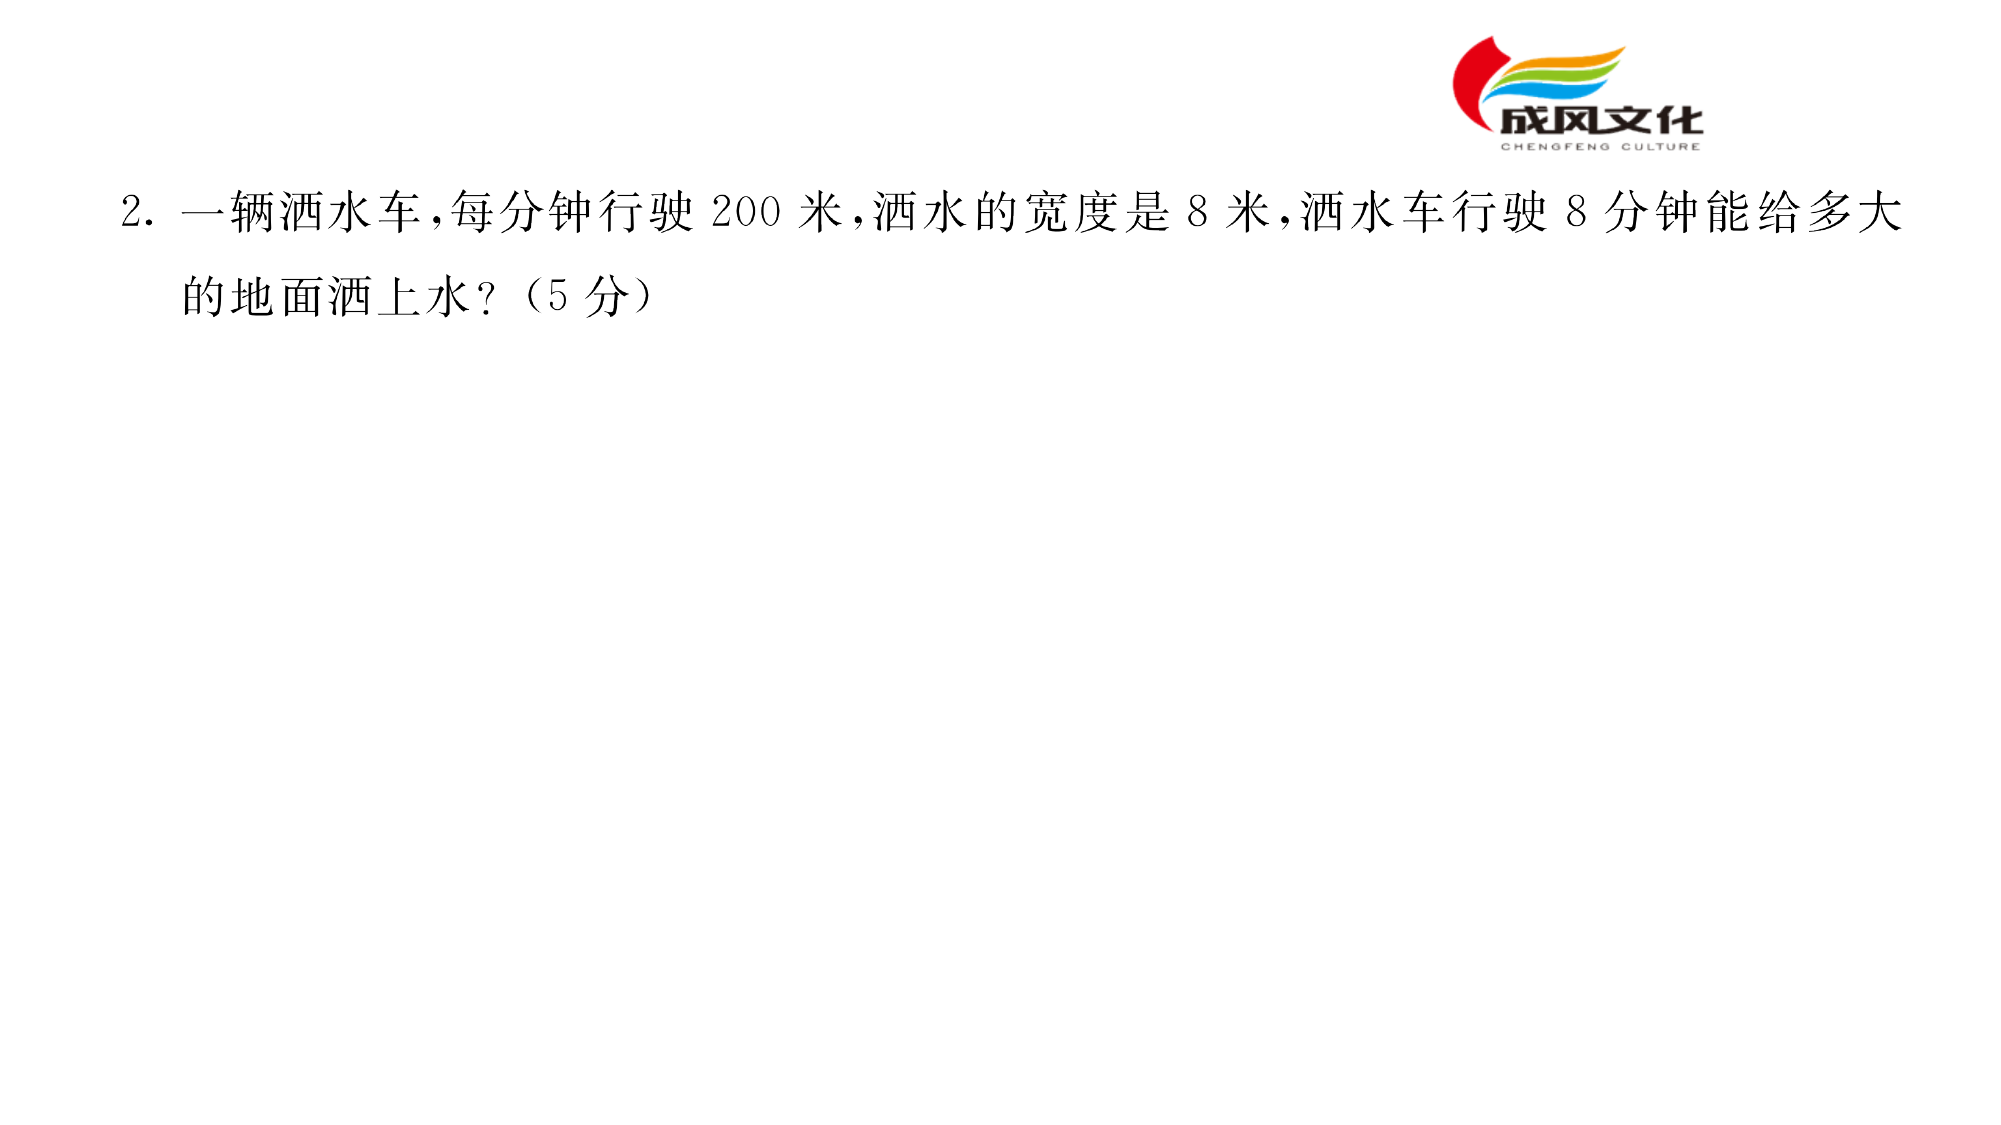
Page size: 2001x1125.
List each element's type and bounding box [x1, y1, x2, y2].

picture [118, 30, 2000, 498]
